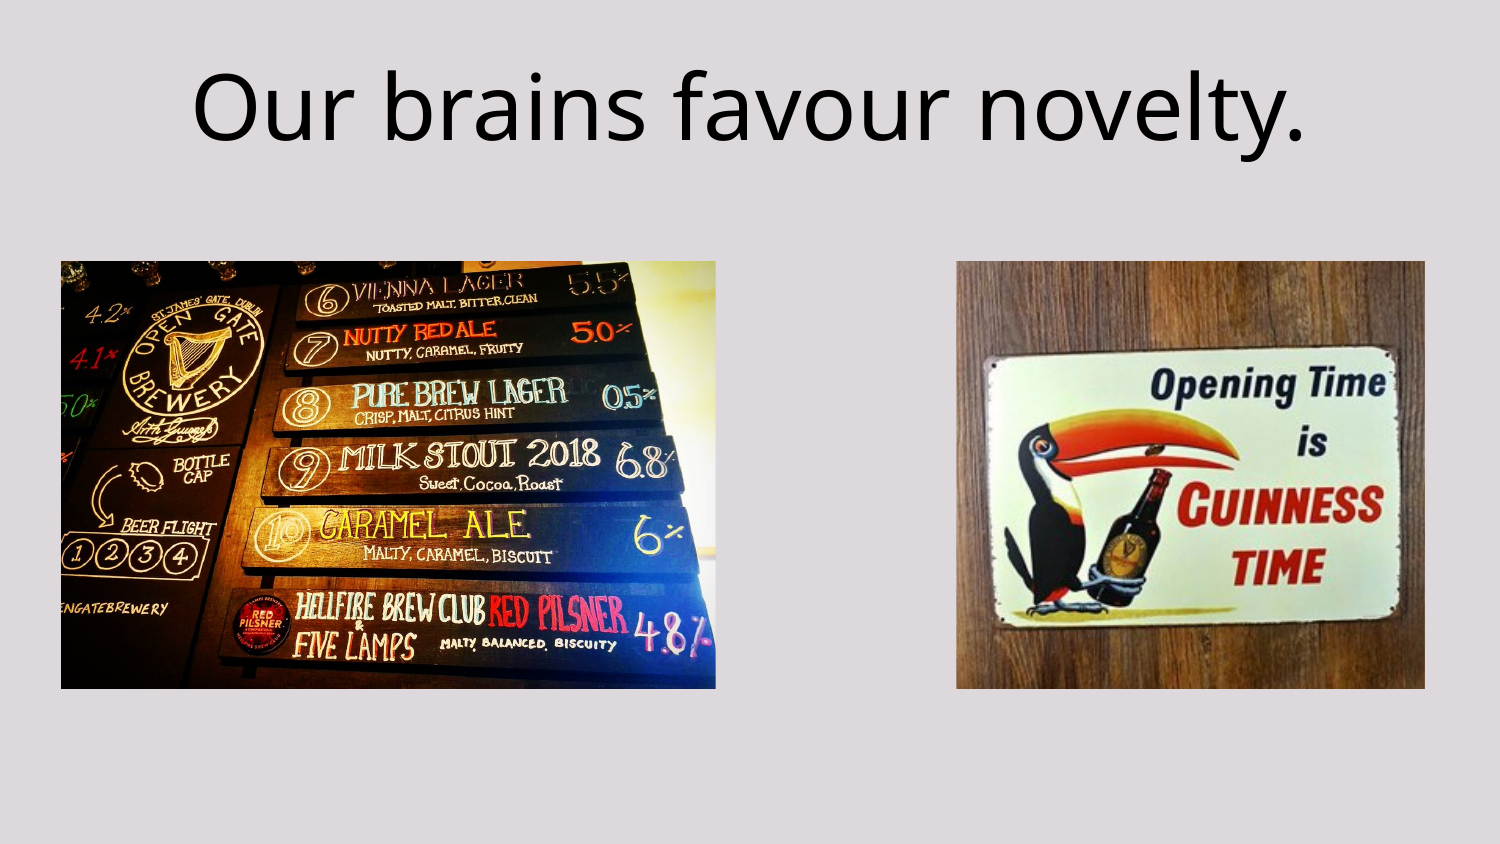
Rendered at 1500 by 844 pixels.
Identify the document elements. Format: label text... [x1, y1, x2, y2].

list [52, 261, 716, 689]
title Our brains favour novelty. [75, 33, 1425, 175]
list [955, 261, 1426, 689]
